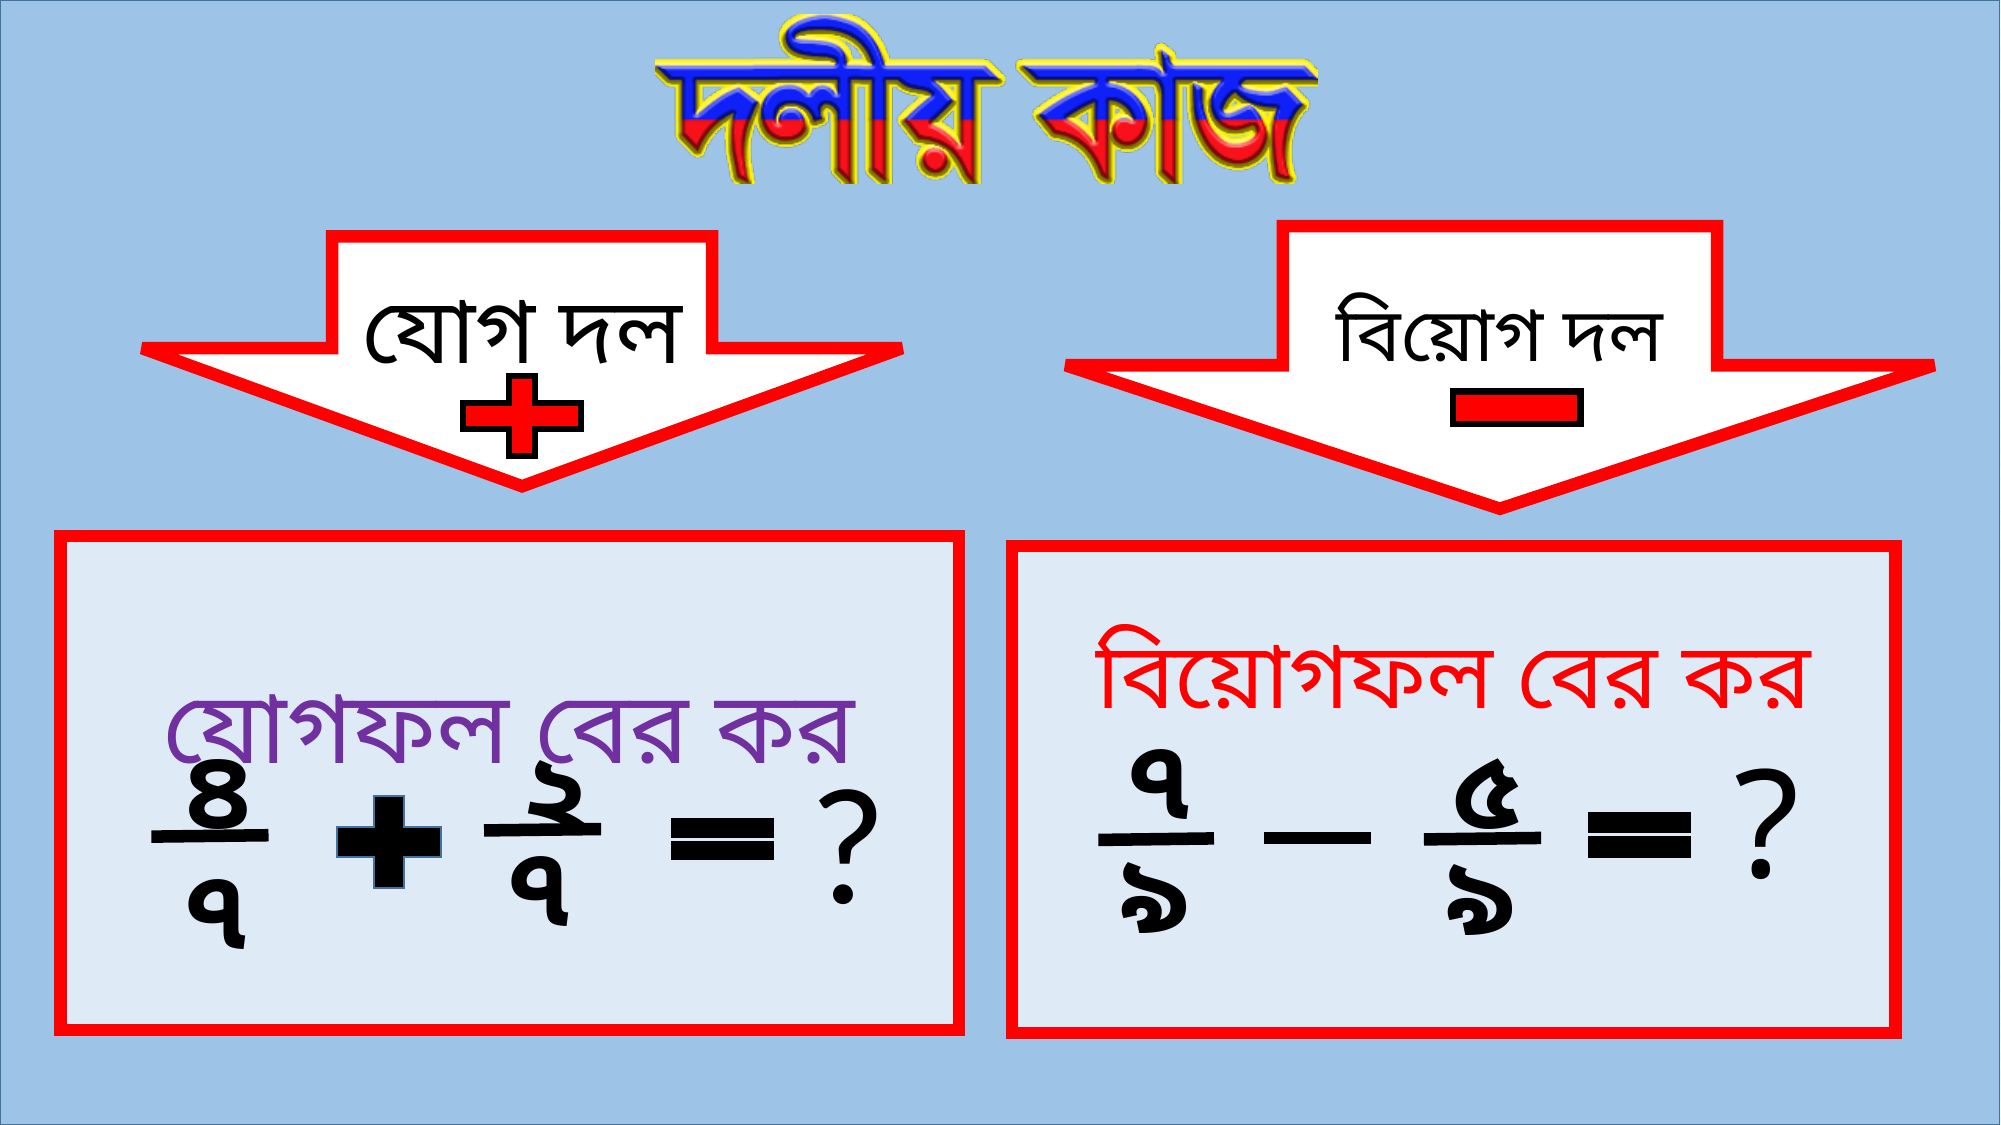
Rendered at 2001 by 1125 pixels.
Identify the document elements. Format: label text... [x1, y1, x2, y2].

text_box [1098, 699, 1284, 978]
text_box বিয়োগফল বের কর ? [1011, 545, 1897, 1034]
text_box [682, 842, 773, 859]
text_box [1611, 838, 1689, 856]
picture [655, 14, 1318, 184]
text_box [462, 375, 582, 457]
text_box [682, 819, 773, 836]
text_box যোগফল বের কর [59, 535, 960, 1031]
text_box বিয়োগ দল [1065, 225, 1935, 510]
text_box [1452, 390, 1581, 425]
text_box ? [794, 729, 958, 944]
text_box যোগ দল [141, 235, 903, 488]
text_box [0, 0, 2000, 1125]
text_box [1423, 709, 1611, 967]
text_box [151, 709, 344, 981]
text_box [344, 795, 442, 889]
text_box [483, 711, 682, 958]
text_box [1611, 813, 1689, 832]
